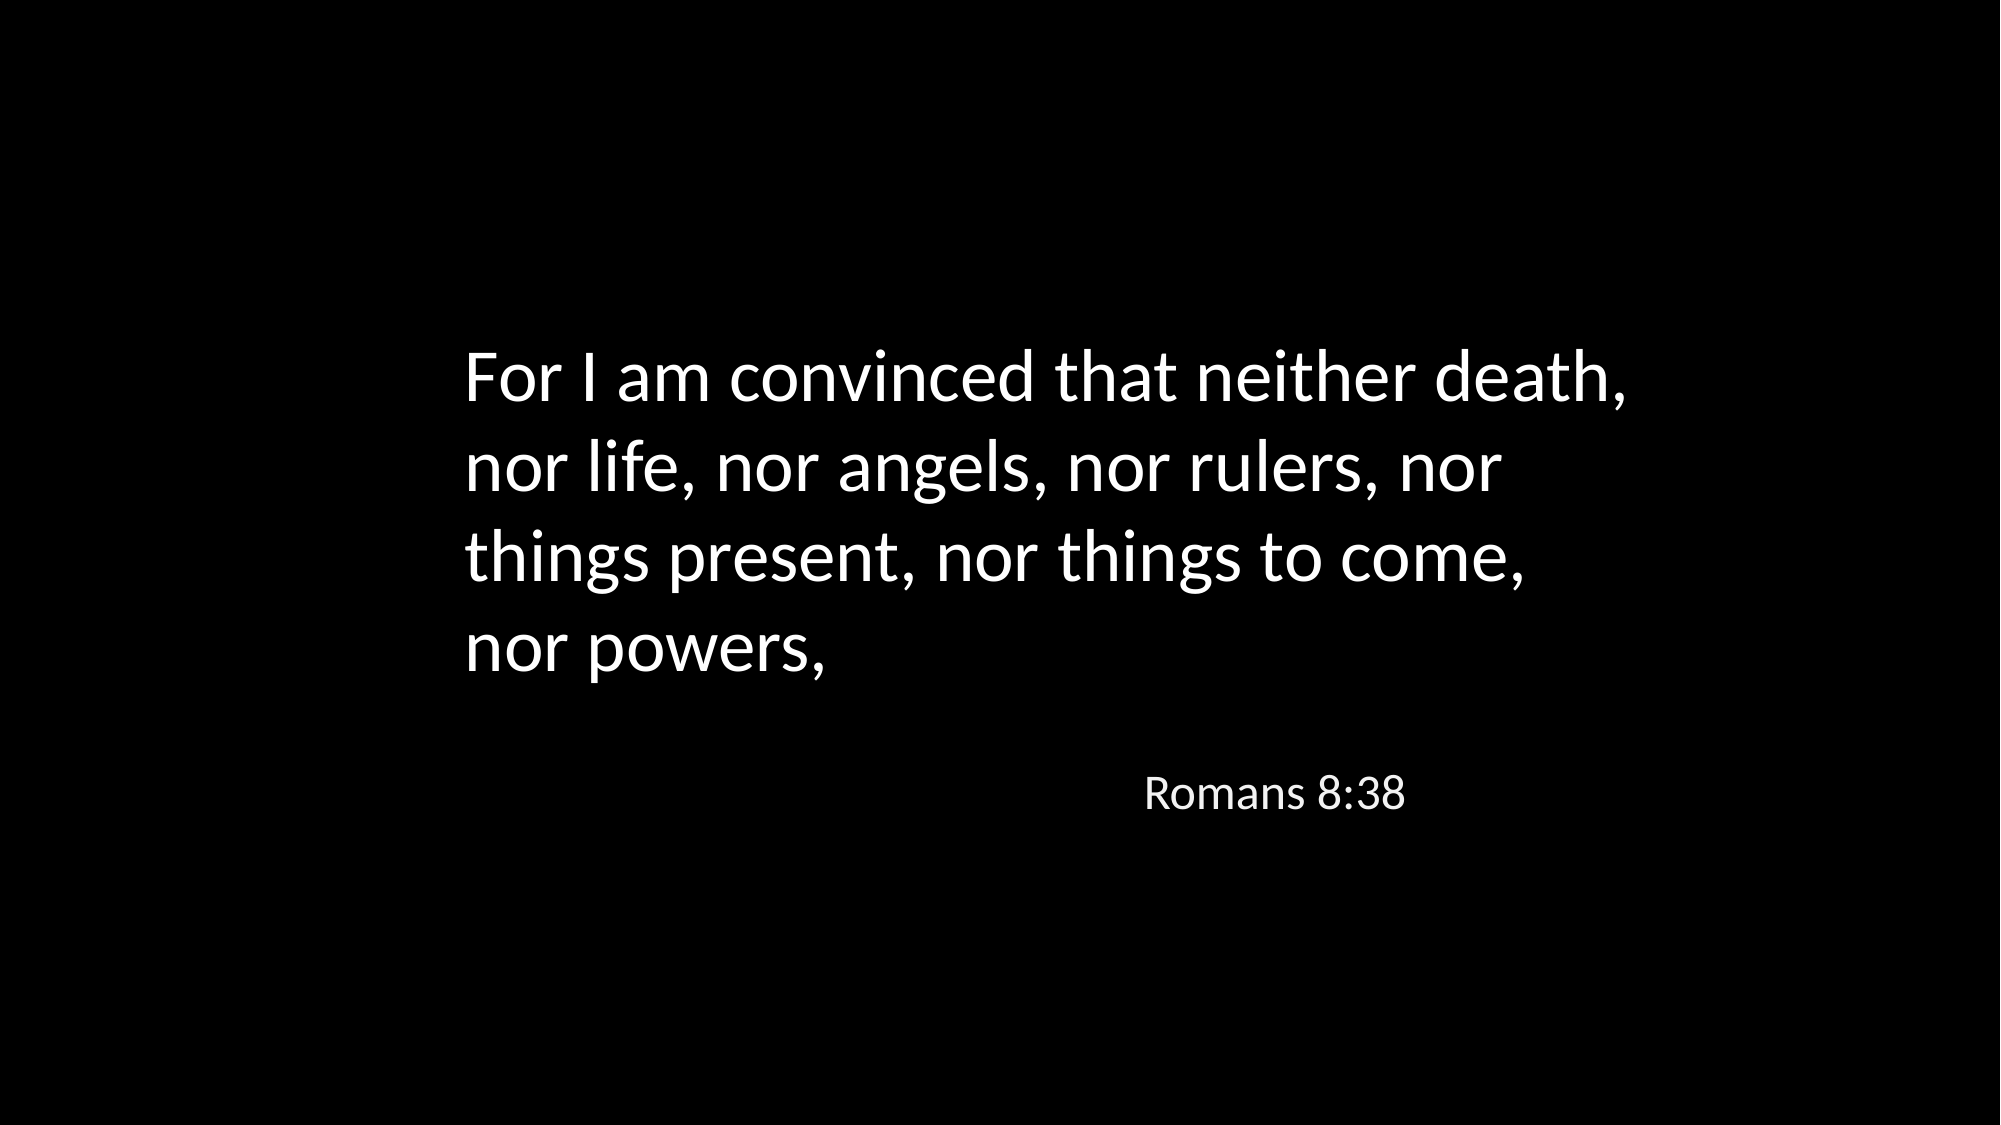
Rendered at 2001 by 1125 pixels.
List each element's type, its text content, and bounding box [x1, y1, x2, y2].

text_box For I am convinced that neither death, nor life, nor angels, nor rulers, nor things present, nor things to come, nor powers, [450, 318, 1675, 784]
text_box Romans 8:38 [999, 751, 1550, 827]
